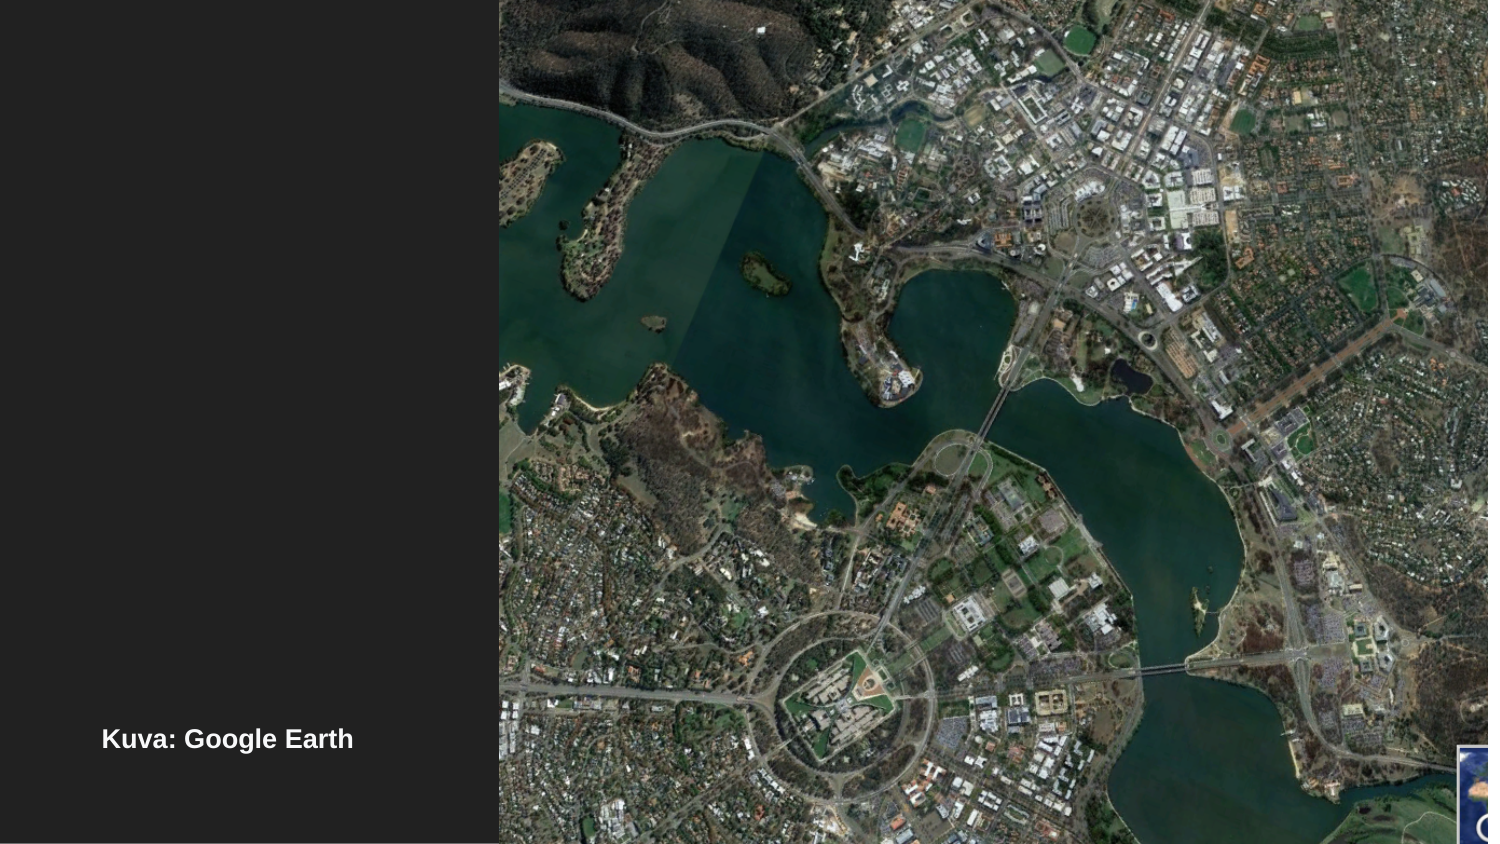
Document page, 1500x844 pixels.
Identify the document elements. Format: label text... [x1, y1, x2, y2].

title Kuva: Google Earth [86, 706, 493, 844]
picture [498, 0, 1488, 844]
